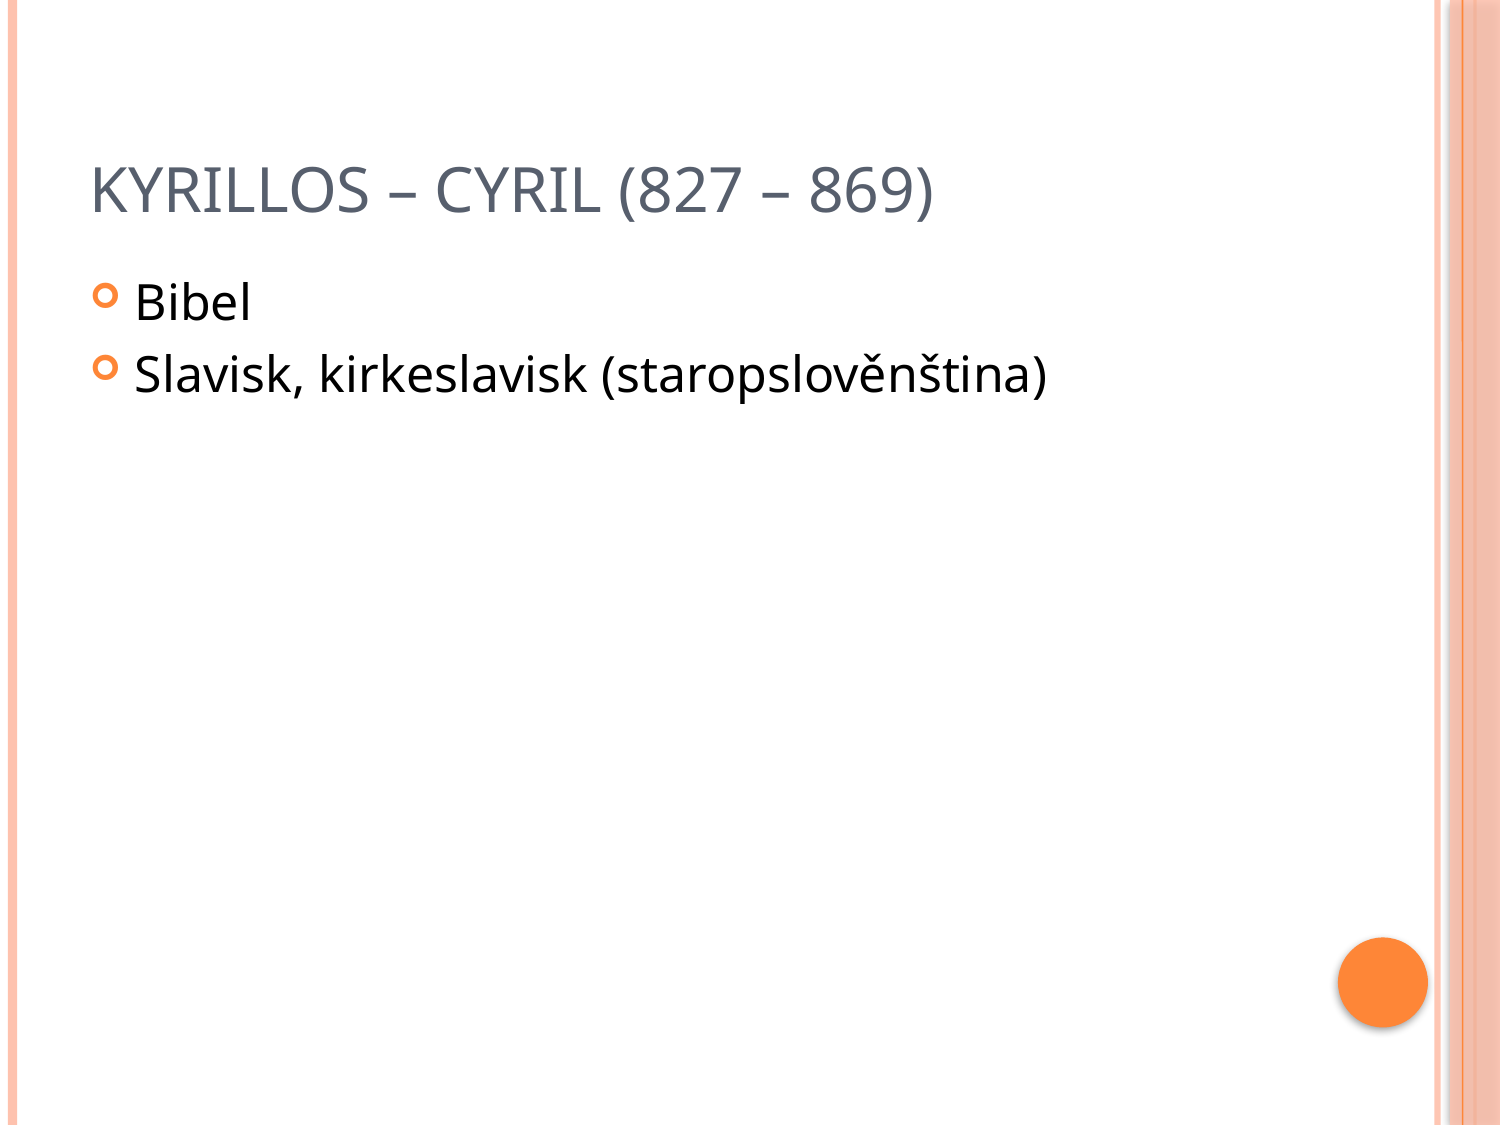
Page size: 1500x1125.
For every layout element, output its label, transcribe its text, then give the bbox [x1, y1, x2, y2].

title Kyrillos – Cyril (827 – 869) [75, 45, 1300, 233]
list Bibel Slavisk, kirkeslavisk (staropslověnština) [75, 262, 1300, 1062]
